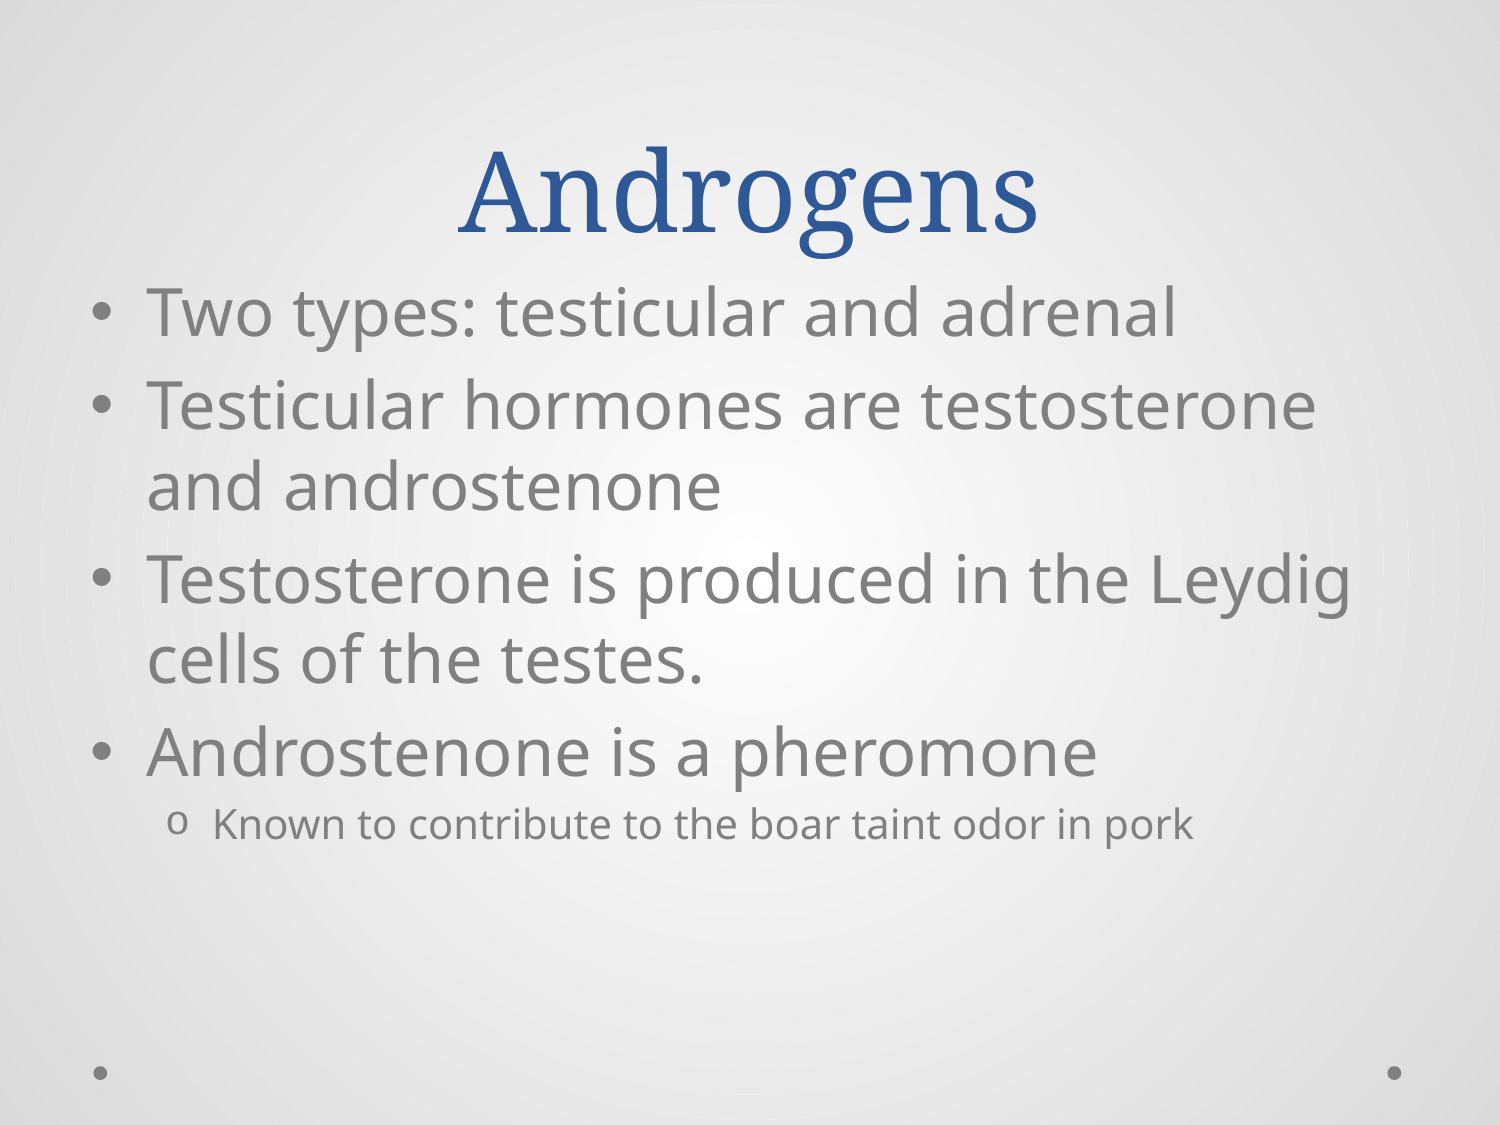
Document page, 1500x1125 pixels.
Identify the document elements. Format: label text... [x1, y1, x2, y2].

title Androgens [75, 0, 1425, 262]
list Two types: testicular and adrenal Testicular hormones are testosterone and androstenone Testosterone is produced in the Leydig cells of the testes. Androstenone is a pheromone Known to contribute to the boar taint odor in pork [75, 262, 1425, 1005]
